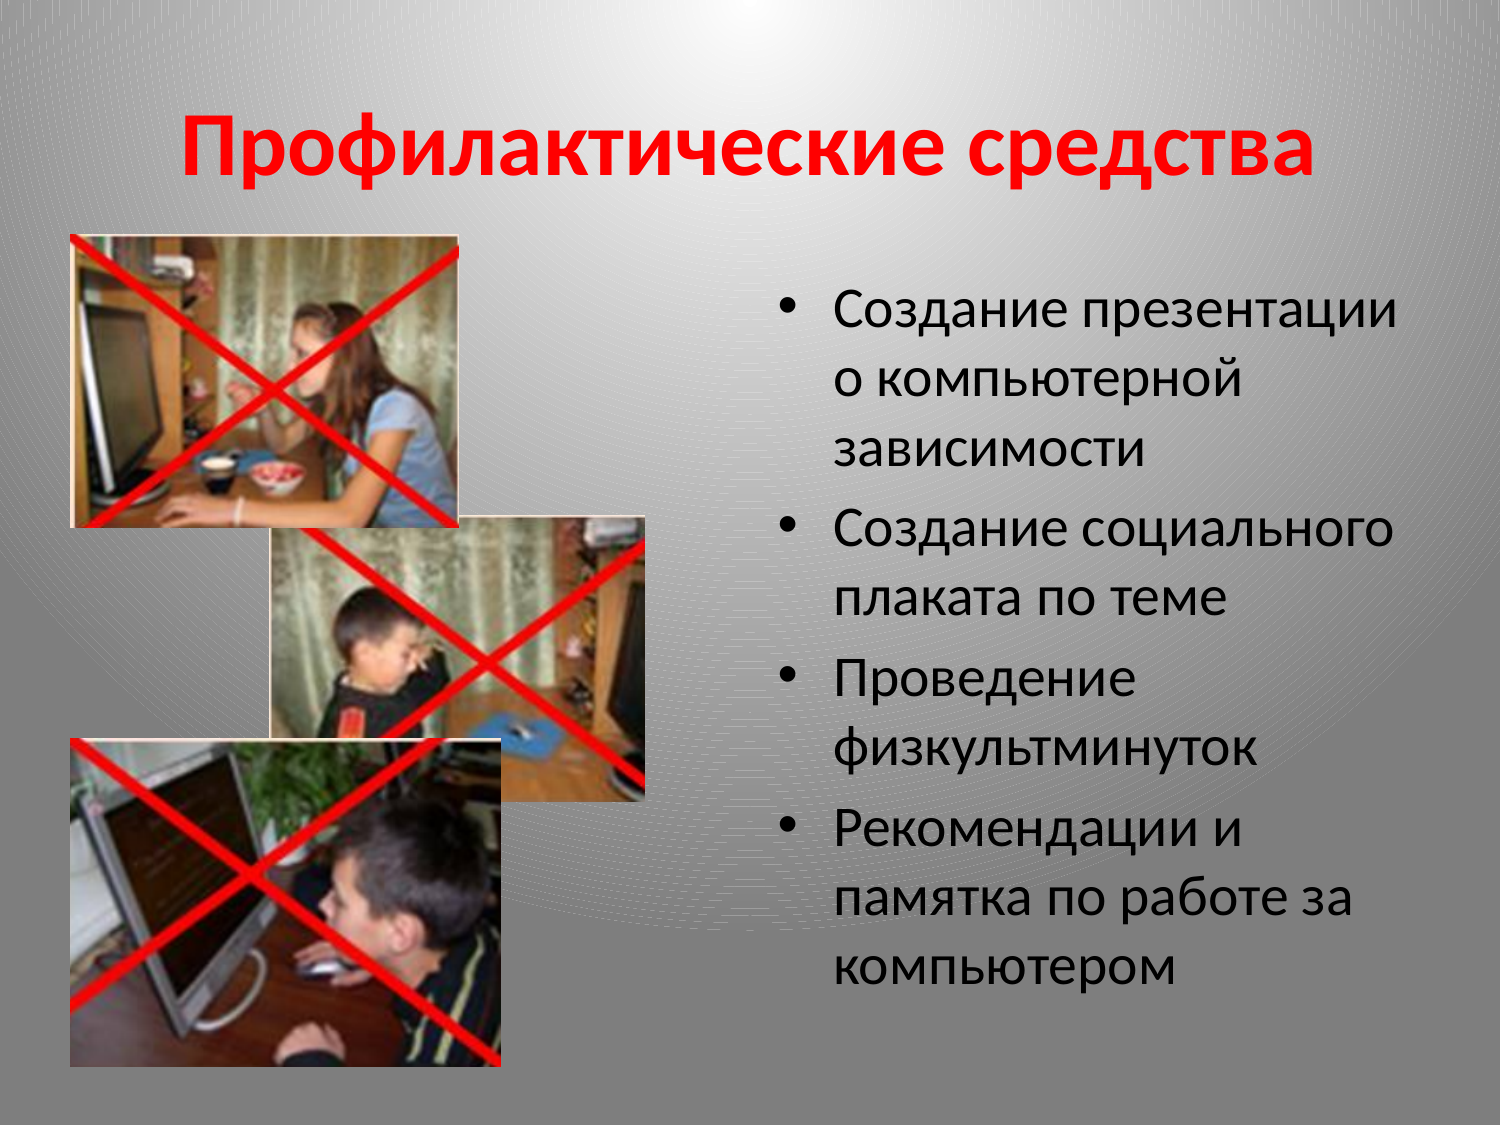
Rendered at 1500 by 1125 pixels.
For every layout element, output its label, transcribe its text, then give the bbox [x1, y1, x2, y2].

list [269, 515, 645, 803]
title Профилактические средства [74, 44, 1426, 233]
picture [70, 737, 501, 1067]
list Создание презентации о компьютерной зависимости Создание социального плаката по теме Проведение физкультминуток Рекомендации и памятка по работе за компьютером [762, 262, 1426, 1006]
picture [70, 234, 460, 528]
